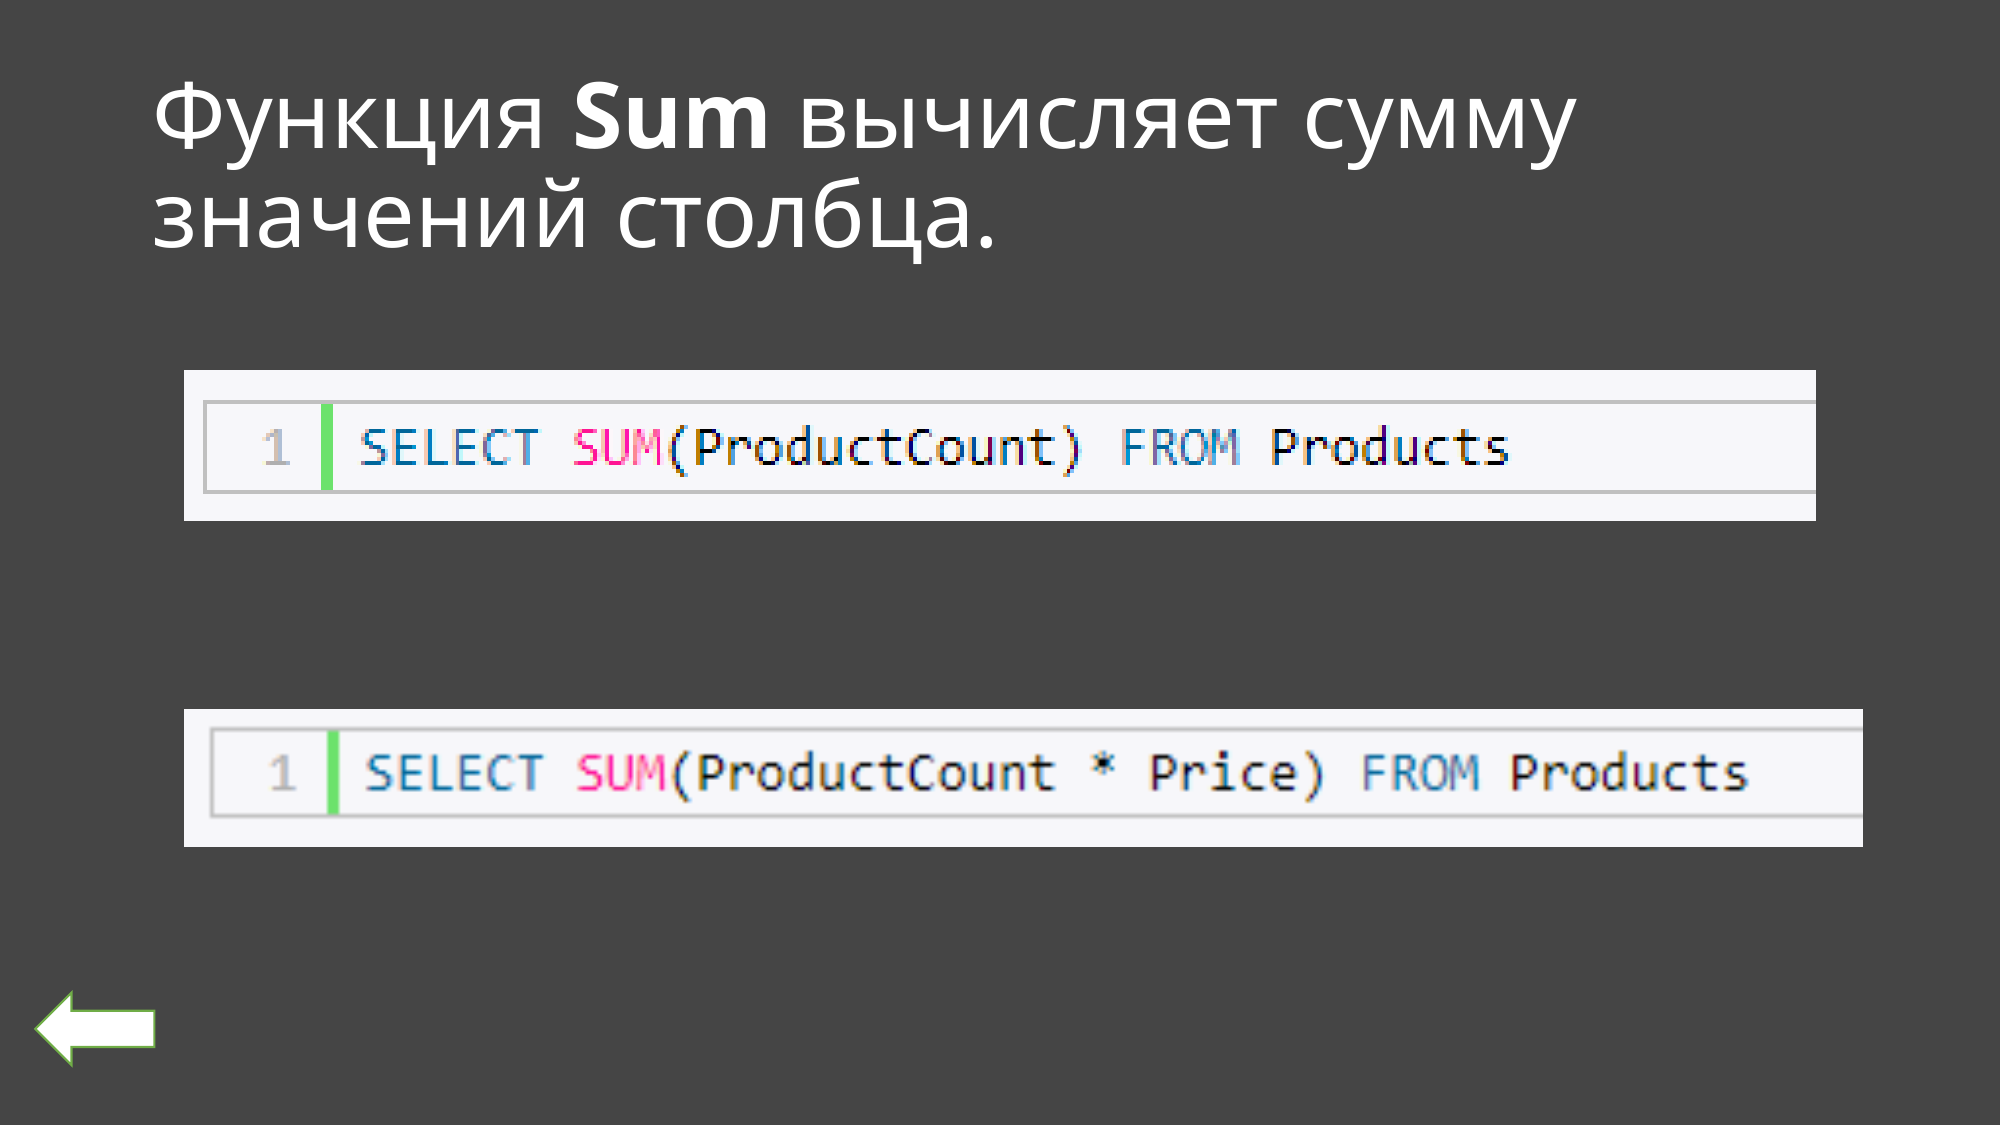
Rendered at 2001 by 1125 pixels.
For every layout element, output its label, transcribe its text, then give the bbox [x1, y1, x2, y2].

text_box [33, 990, 156, 1068]
picture [184, 709, 1863, 847]
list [184, 370, 1816, 521]
title Функция Sum вычисляет сумму значений столбца. [137, 59, 1863, 278]
